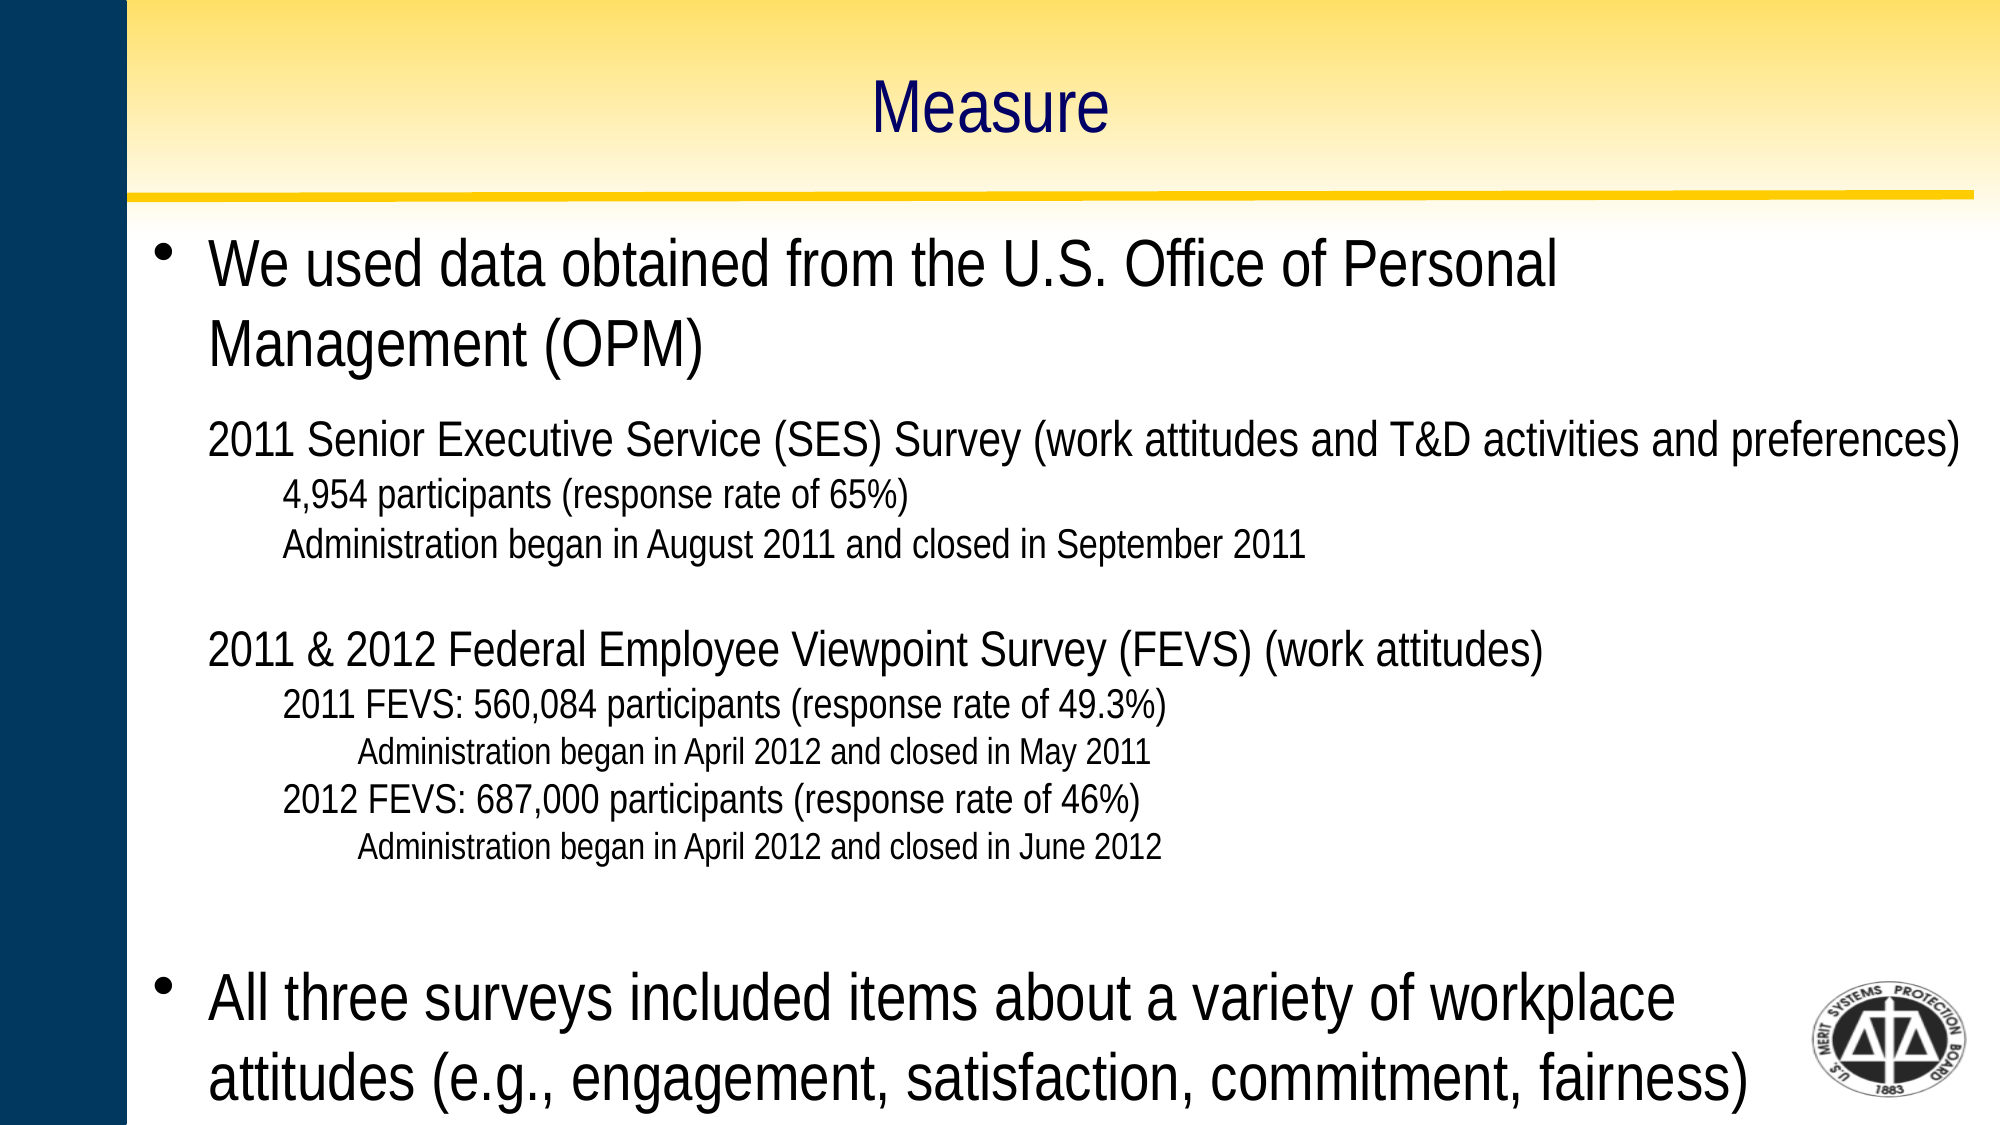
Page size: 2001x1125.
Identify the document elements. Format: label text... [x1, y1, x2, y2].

picture [1863, 981, 1967, 1098]
list We used data obtained from the U.S. Office of Personal Management (OPM) All three surveys included items about a variety of workplace attitudes (e.g., engagement, satisfaction, commitment, fairness) [137, 211, 1863, 399]
list We used data obtained from the U.S. Office of Personal Management (OPM) All three surveys included items about a variety of workplace attitudes (e.g., engagement, satisfaction, commitment, fairness) [137, 875, 1863, 1125]
title Measure [137, 0, 1863, 211]
text_box 2011 Senior Executive Service (SES) Survey (work attitudes and T&D activities and preferences) 4,954 participants (response rate of 65%) Administration began in August 2011 and closed in September 2011 2011 & 2012 Federal Employee Viewpoint Survey (FEVS) (work attitudes) 2011 FEVS: 560,084 participants (response rate of 49.3%) Administration began in April 2012 and closed in May 2011 2012 FEVS: 687,000 participants (response rate of 46%) Administration began in April 2012 and closed in June 2012 [117, 399, 1998, 875]
